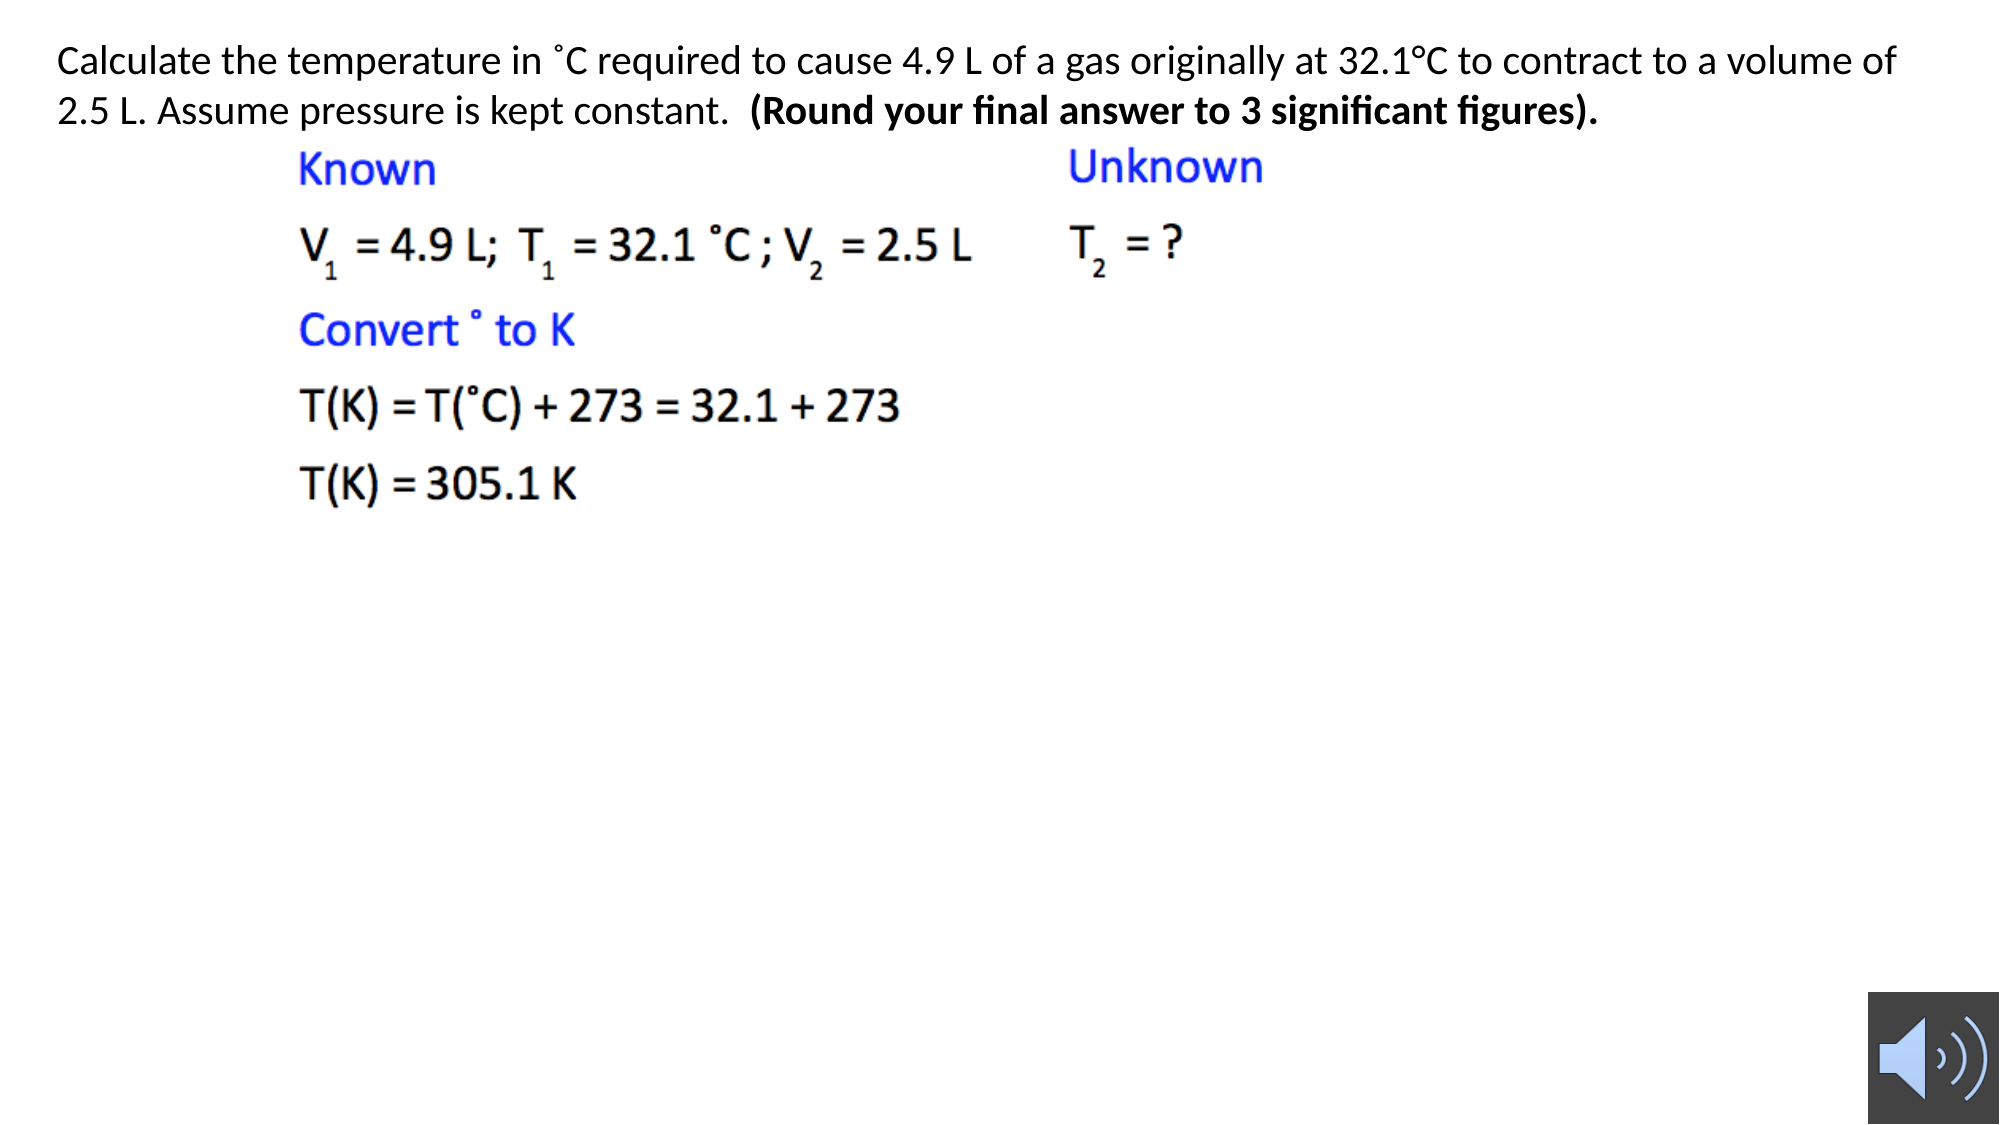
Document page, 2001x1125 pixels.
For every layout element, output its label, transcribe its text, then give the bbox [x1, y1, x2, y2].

text_box Calculate the temperature in ˚C required to cause 4.9 L of a gas originally at 32.1°C to contract to a volume of 2.5 L. Assume pressure is kept constant. (Round your final answer to 3 significant figures). [42, 25, 1945, 141]
picture [289, 131, 1830, 295]
picture [289, 299, 1060, 525]
picture [1866, 991, 2000, 1125]
